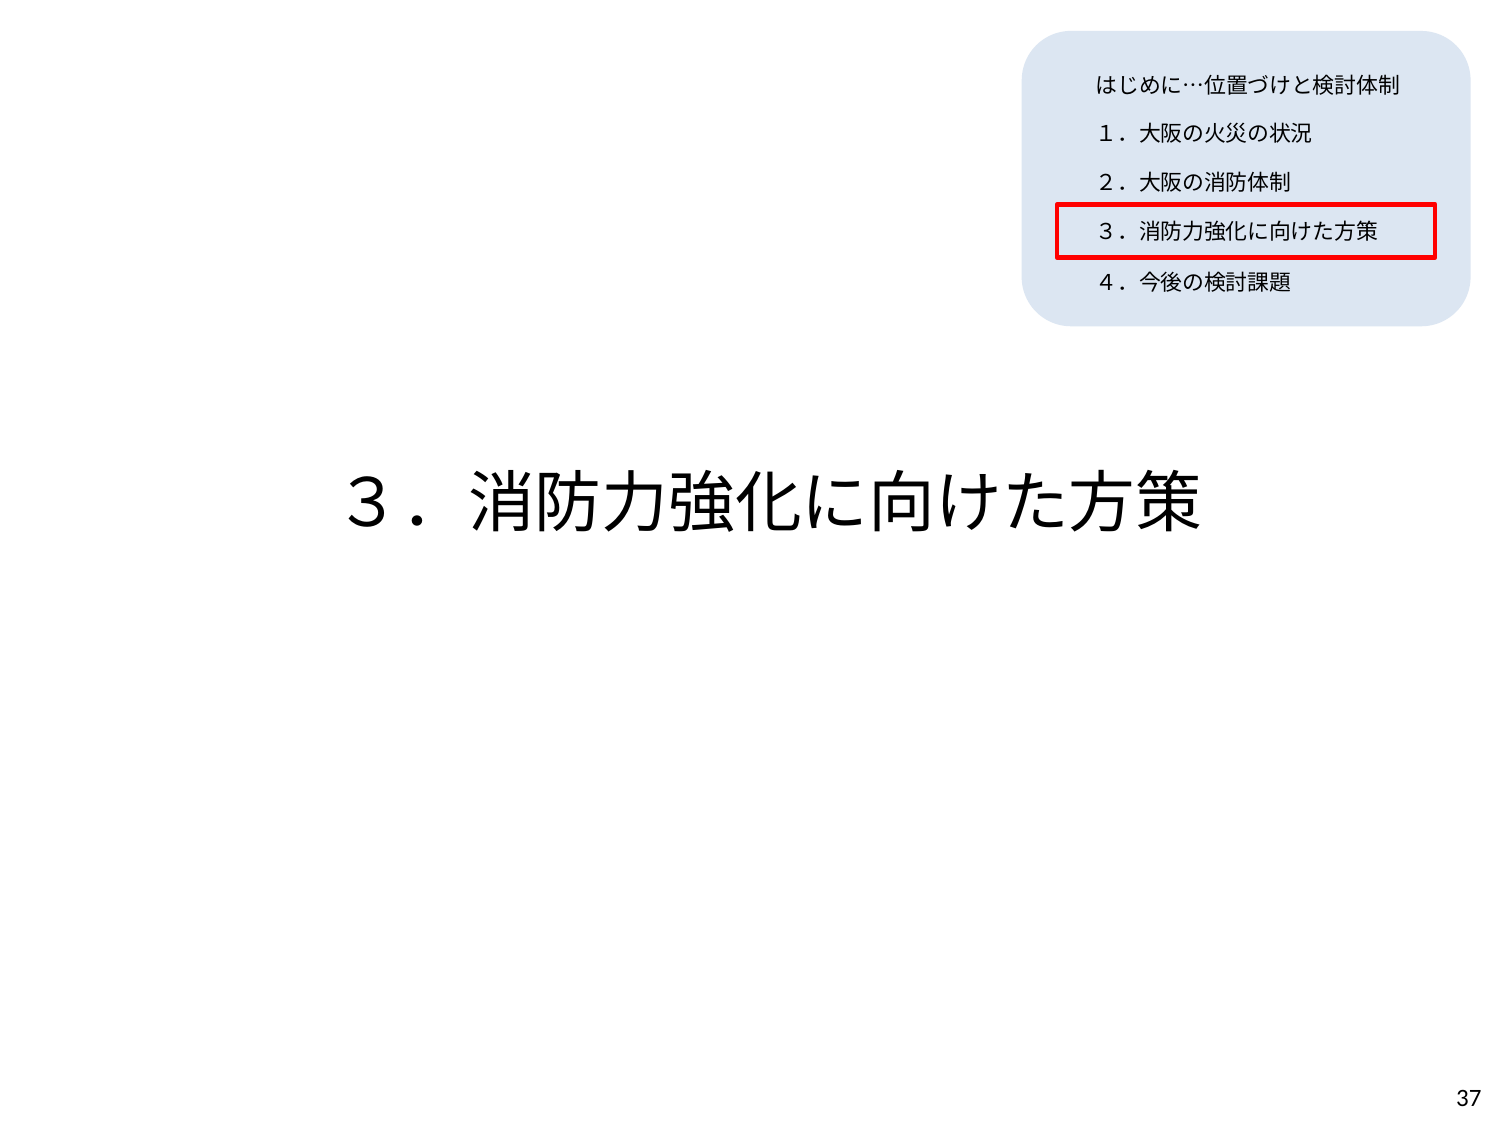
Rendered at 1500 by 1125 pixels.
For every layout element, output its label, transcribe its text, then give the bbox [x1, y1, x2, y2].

text_box 37 [1384, 1073, 1497, 1119]
text_box ３．消防力強化に向けた方策 [319, 452, 1218, 548]
text_box [1055, 202, 1437, 260]
text_box はじめに…位置づけと検討体制 １．大阪の火災の状況 ２．大阪の消防体制 ３．消防力強化に向けた方策 ４．今後の検討課題 [1080, 63, 1436, 202]
text_box [1019, 28, 1473, 329]
text_box はじめに…位置づけと検討体制 １．大阪の火災の状況 ２．大阪の消防体制 ３．消防力強化に向けた方策 ４．今後の検討課題 [1080, 260, 1436, 303]
